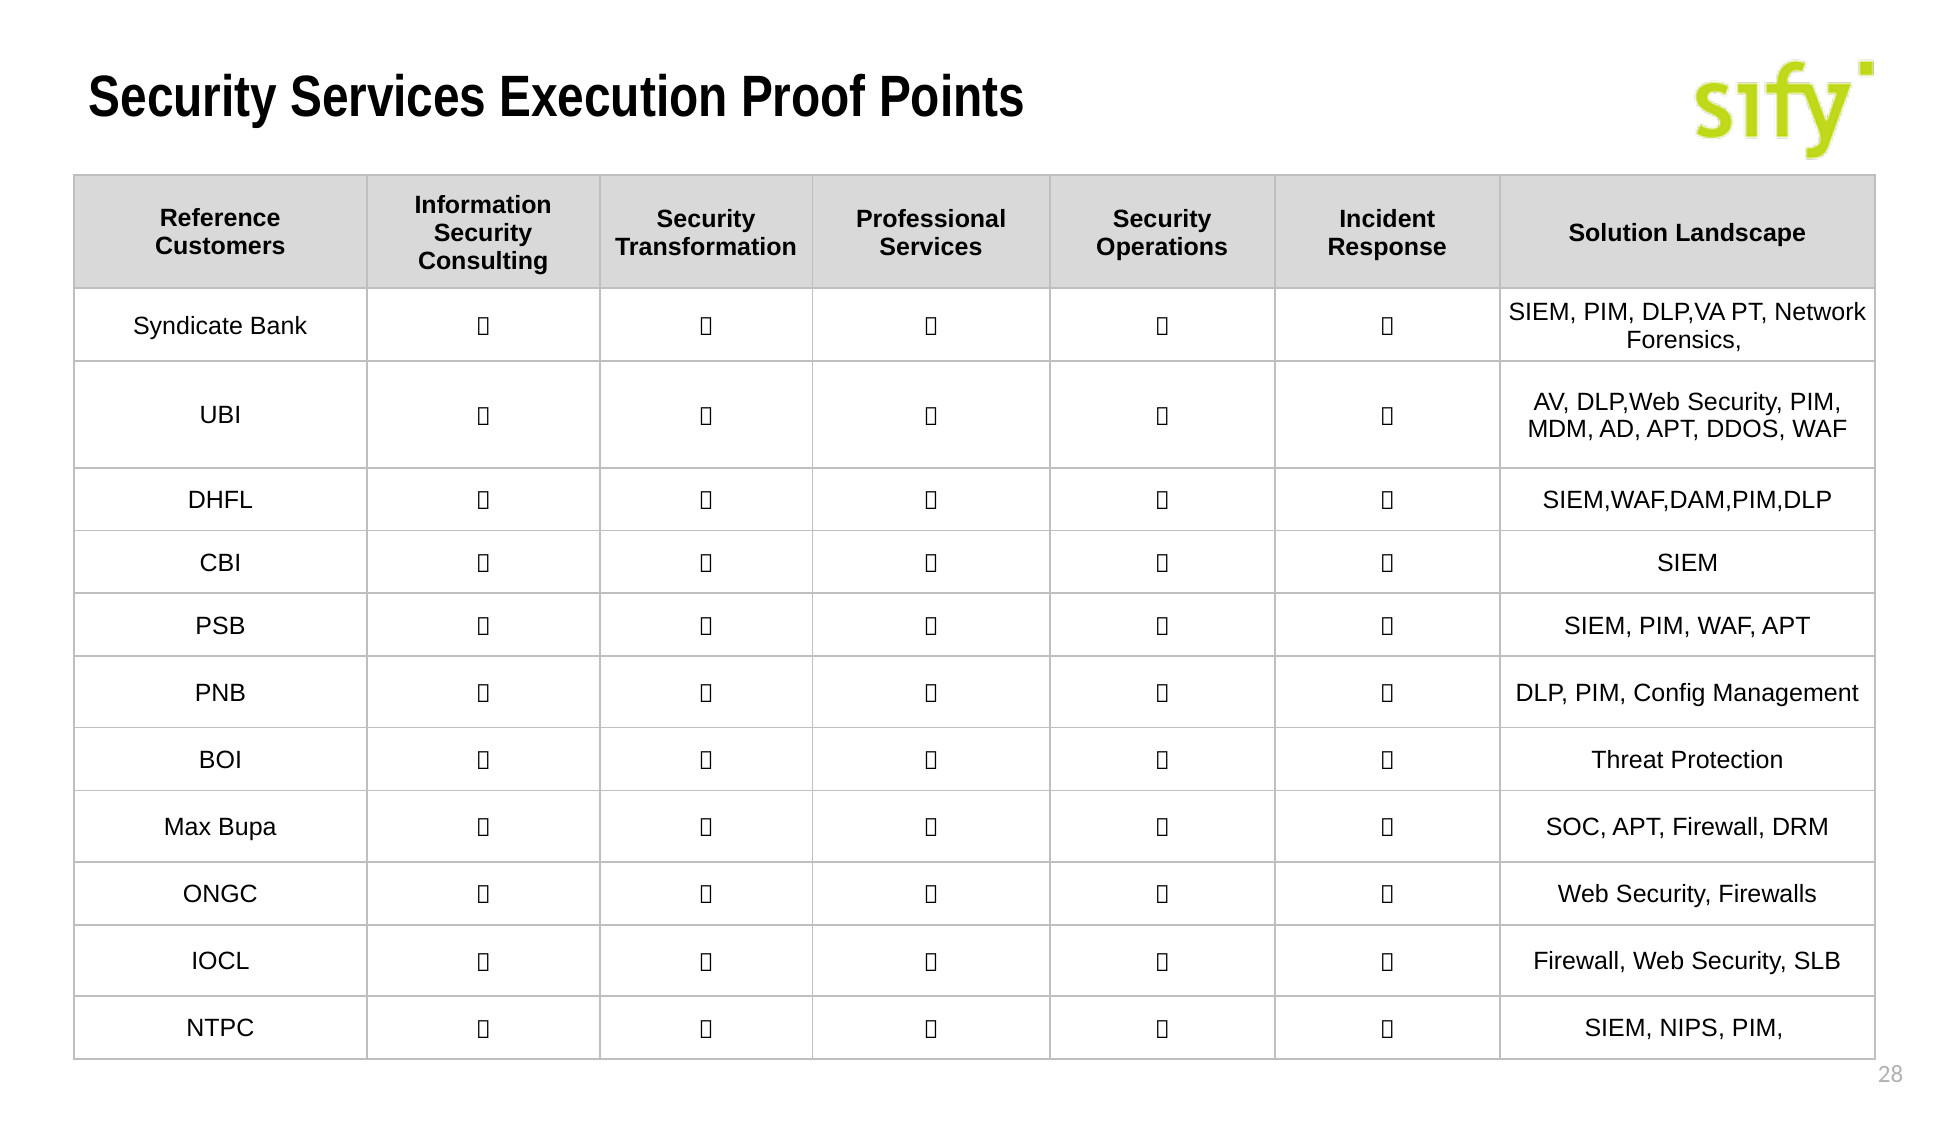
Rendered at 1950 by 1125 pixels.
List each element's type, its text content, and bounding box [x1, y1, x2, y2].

table_cell  [368, 926, 599, 995]
table_header Security Operations [1051, 176, 1274, 287]
text_box Security Services Execution Proof Points [74, 51, 1675, 136]
table_cell  [601, 289, 812, 360]
table_cell  [1051, 289, 1274, 360]
table_cell  [813, 728, 1049, 790]
table_cell  [1276, 469, 1499, 530]
table_cell  [1051, 926, 1274, 995]
table_cell  [813, 531, 1049, 592]
table_cell BOI [75, 728, 366, 790]
table_cell  [368, 863, 599, 924]
table_cell  [1276, 926, 1499, 995]
table_cell  [601, 362, 812, 467]
table_cell  [1276, 289, 1499, 360]
table_cell  [601, 863, 812, 924]
table_cell  [1051, 657, 1274, 727]
table_cell SIEM [1501, 531, 1874, 592]
table_cell  [368, 997, 599, 1058]
table_cell  [601, 997, 812, 1058]
slide_number 28 [1479, 1042, 1919, 1103]
table_cell Syndicate Bank [75, 289, 366, 360]
table_cell  [368, 657, 599, 727]
table_cell  [368, 289, 599, 360]
table_cell  [813, 594, 1049, 655]
table_cell  [368, 531, 599, 592]
table_cell  [601, 531, 812, 592]
picture [1647, 0, 1903, 240]
table_cell  [1276, 728, 1499, 790]
table_cell AV, DLP,Web Security, PIM, MDM, AD, APT, DDOS, WAF [1501, 362, 1874, 467]
table_cell  [813, 997, 1049, 1058]
table_cell DLP, PIM, Config Management [1501, 657, 1874, 727]
table_cell Web Security, Firewalls [1501, 863, 1874, 924]
table_cell Firewall, Web Security, SLB [1501, 926, 1874, 995]
table_cell  [1276, 657, 1499, 727]
table_header Security Transformation [601, 176, 812, 287]
table_cell  [601, 469, 812, 530]
table_cell  [813, 469, 1049, 530]
table_cell  [1051, 728, 1274, 790]
table_cell PSB [75, 594, 366, 655]
table_cell  [1051, 594, 1274, 655]
table_cell  [1276, 997, 1499, 1058]
table_cell  [1276, 791, 1499, 861]
table_cell SOC, APT, Firewall, DRM [1501, 791, 1874, 861]
table_cell SIEM, PIM, WAF, APT [1501, 594, 1874, 655]
table_cell DHFL [75, 469, 366, 530]
table_cell  [1051, 863, 1274, 924]
table_cell Threat Protection [1501, 728, 1874, 790]
table_cell  [1276, 863, 1499, 924]
table_cell  [813, 863, 1049, 924]
table_header Professional Services [813, 176, 1049, 287]
table_cell  [1051, 791, 1274, 861]
table_cell  [1051, 362, 1274, 467]
table_cell  [1276, 594, 1499, 655]
table_cell  [368, 791, 599, 861]
table_cell  [368, 594, 599, 655]
table_cell  [813, 791, 1049, 861]
table_cell  [601, 728, 812, 790]
table_cell  [601, 926, 812, 995]
table_cell SIEM,WAF,DAM,PIM,DLP [1501, 469, 1874, 530]
table_cell CBI [75, 531, 366, 592]
table_header Information Security Consulting [368, 176, 599, 287]
table_cell  [1276, 531, 1499, 592]
table_cell  [1051, 997, 1274, 1058]
table_cell  [601, 657, 812, 727]
table_cell  [368, 469, 599, 530]
table_cell SIEM, NIPS, PIM, [1501, 997, 1874, 1058]
table_cell  [1051, 531, 1274, 592]
table_cell  [813, 657, 1049, 727]
table_cell  [813, 926, 1049, 995]
table_cell PNB [75, 657, 366, 727]
table_header Reference Customers [75, 176, 366, 287]
table_cell  [601, 791, 812, 861]
table_cell NTPC [75, 997, 366, 1058]
table_cell Max Bupa [75, 791, 366, 861]
table_header Solution Landscape [1501, 176, 1874, 287]
table_cell  [1051, 469, 1274, 530]
table_cell IOCL [75, 926, 366, 995]
table_cell UBI [75, 362, 366, 467]
table_cell  [813, 289, 1049, 360]
table_cell  [1276, 362, 1499, 467]
table_cell  [601, 594, 812, 655]
table_cell  [813, 362, 1049, 467]
table_cell  [368, 728, 599, 790]
table_header Incident Response [1276, 176, 1499, 287]
table_cell SIEM, PIM, DLP,VA PT, Network Forensics, [1501, 289, 1874, 360]
table_cell  [368, 362, 599, 467]
table_cell ONGC [75, 863, 366, 924]
